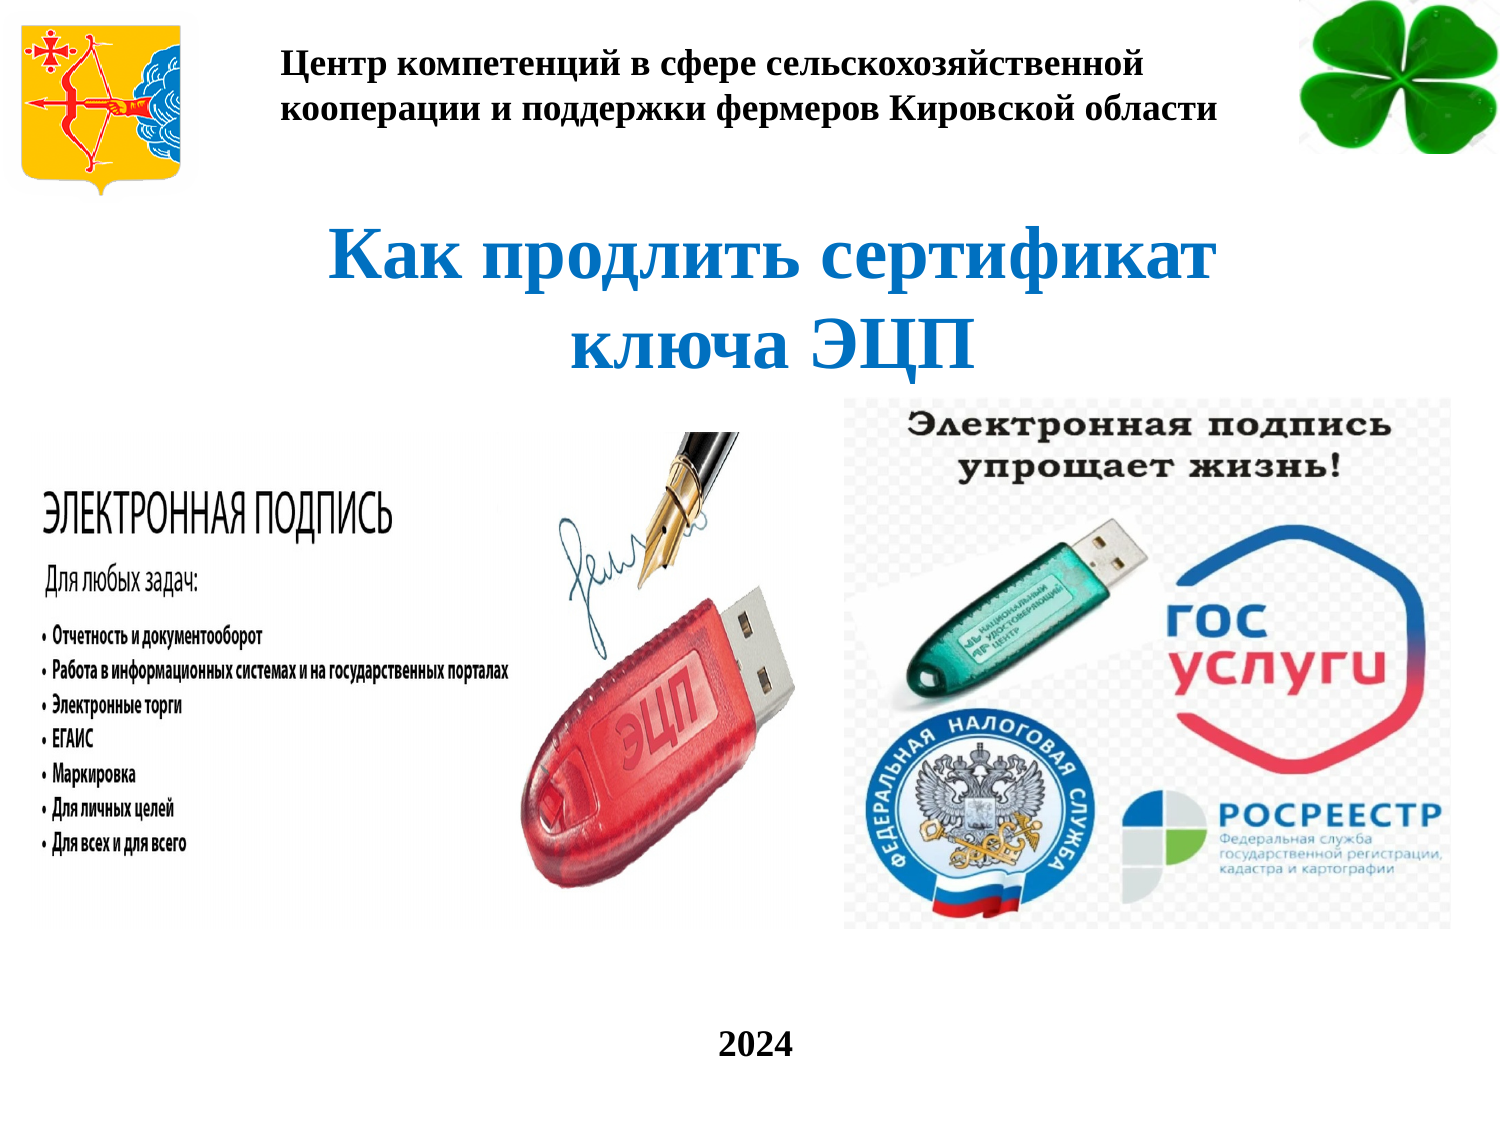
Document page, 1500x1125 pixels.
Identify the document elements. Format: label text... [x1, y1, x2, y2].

picture [1298, 0, 1500, 154]
text_box Центр компетенций в сфере сельскохозяйственной кооперации и поддержки фермеров Кировской области [265, 30, 1251, 181]
picture [844, 396, 1452, 929]
picture [0, 0, 203, 203]
picture [29, 432, 798, 929]
text_box Как продлить сертификат ключа ЭЦП [277, 196, 1270, 391]
text_box 2024 [703, 1011, 818, 1072]
